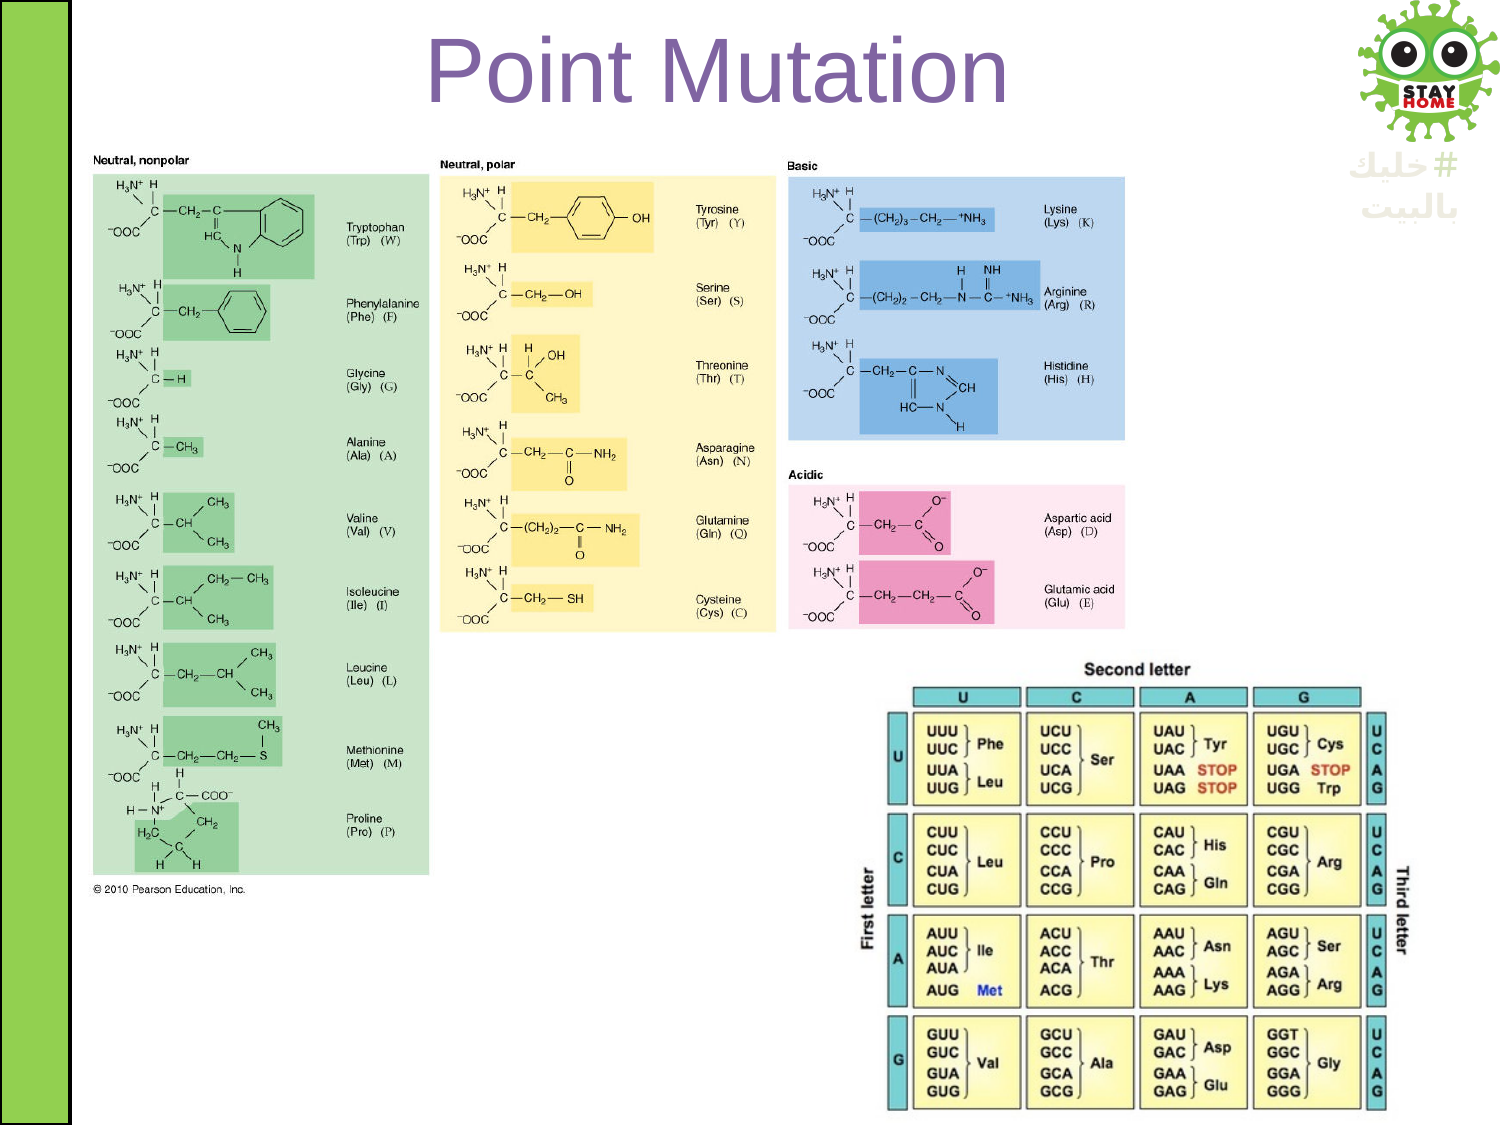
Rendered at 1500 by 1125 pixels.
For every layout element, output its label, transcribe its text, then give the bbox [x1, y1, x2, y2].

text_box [1281, 0, 1500, 194]
text_box [0, 0, 72, 1125]
picture [88, 148, 1419, 1125]
title Point Mutation [72, 0, 1279, 160]
